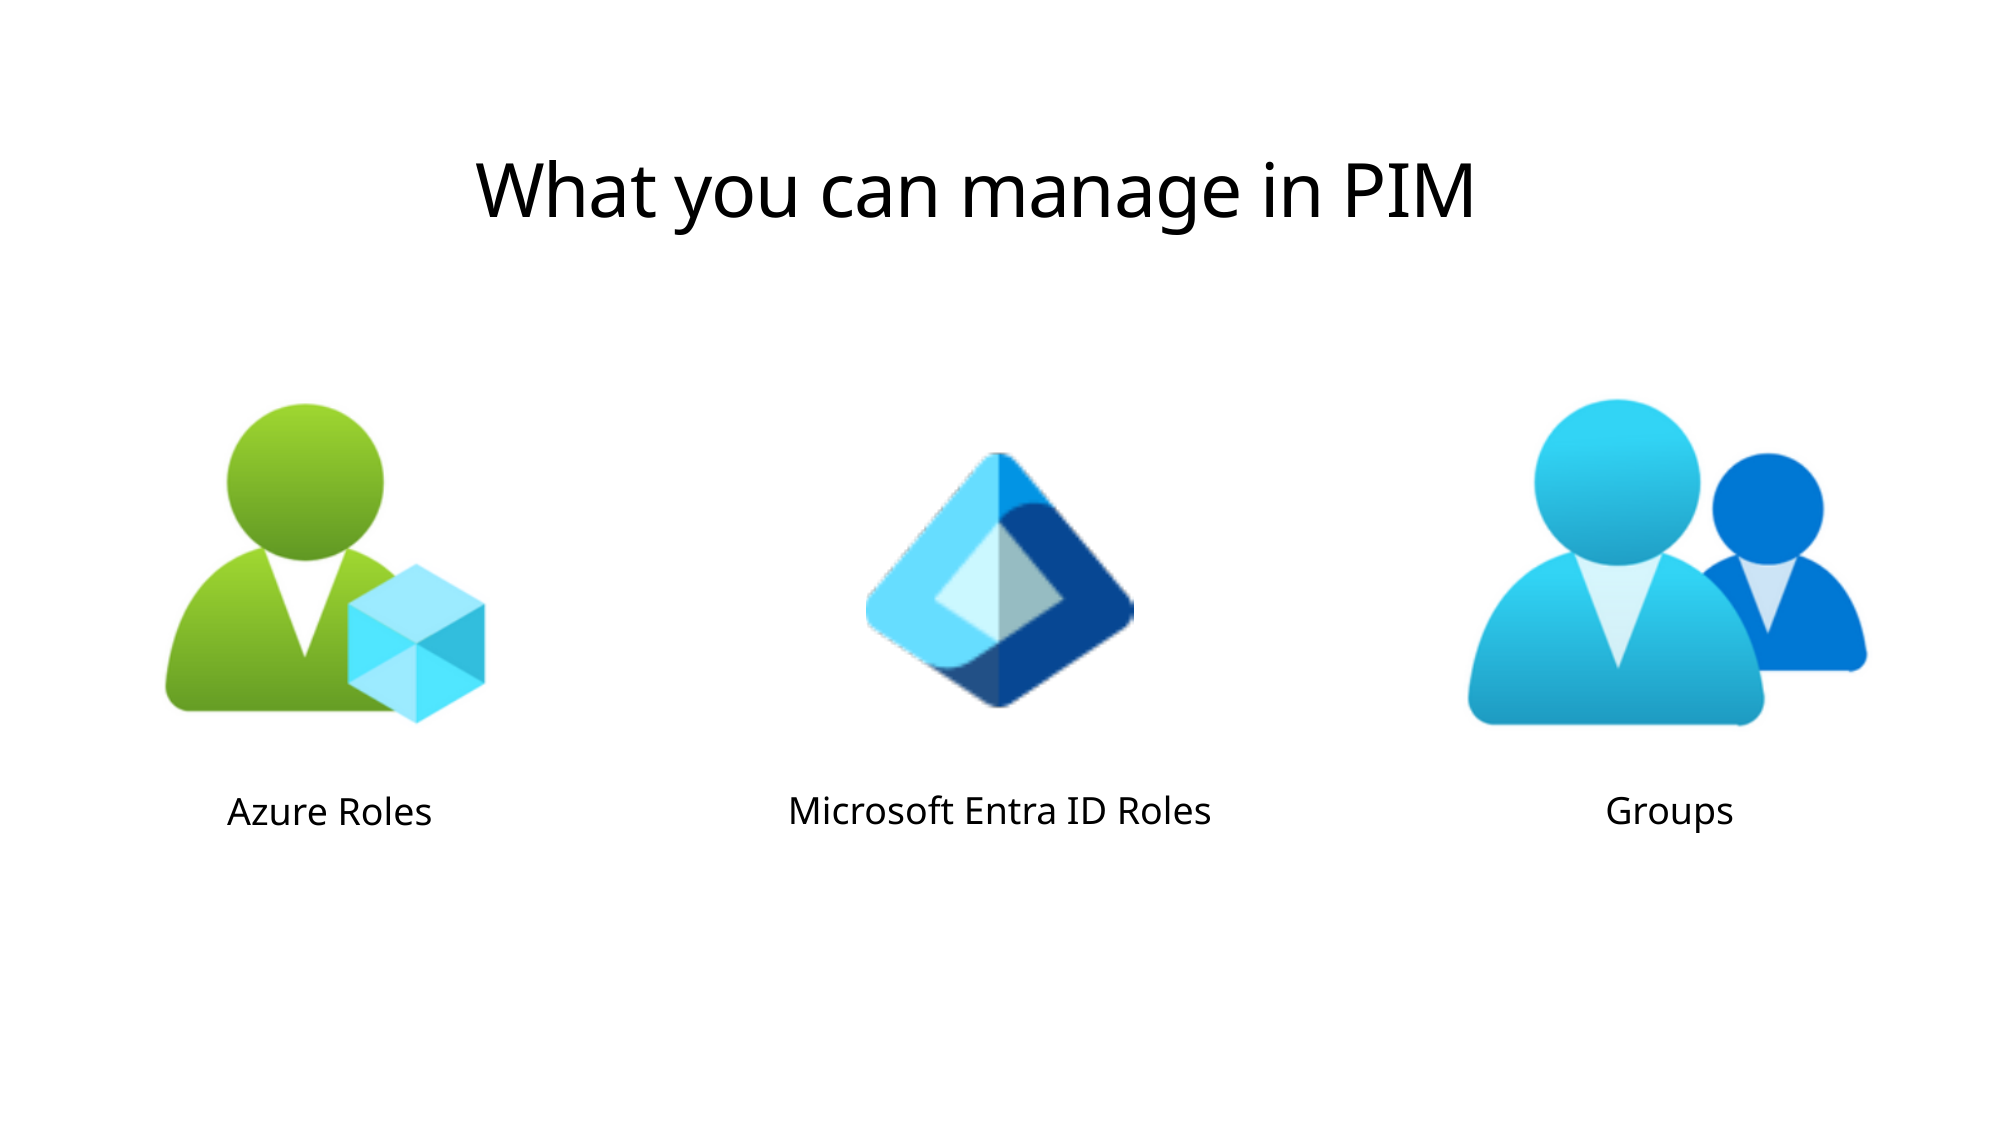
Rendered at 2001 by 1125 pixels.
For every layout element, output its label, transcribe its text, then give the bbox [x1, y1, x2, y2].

list Groups [1435, 787, 1904, 1029]
list Microsoft Entra ID Roles [766, 787, 1234, 1029]
title What you can manage in PIM [96, 96, 1904, 280]
picture [1451, 374, 1889, 751]
list Azure Roles [96, 787, 564, 1029]
picture [866, 448, 1134, 716]
picture [144, 374, 516, 751]
